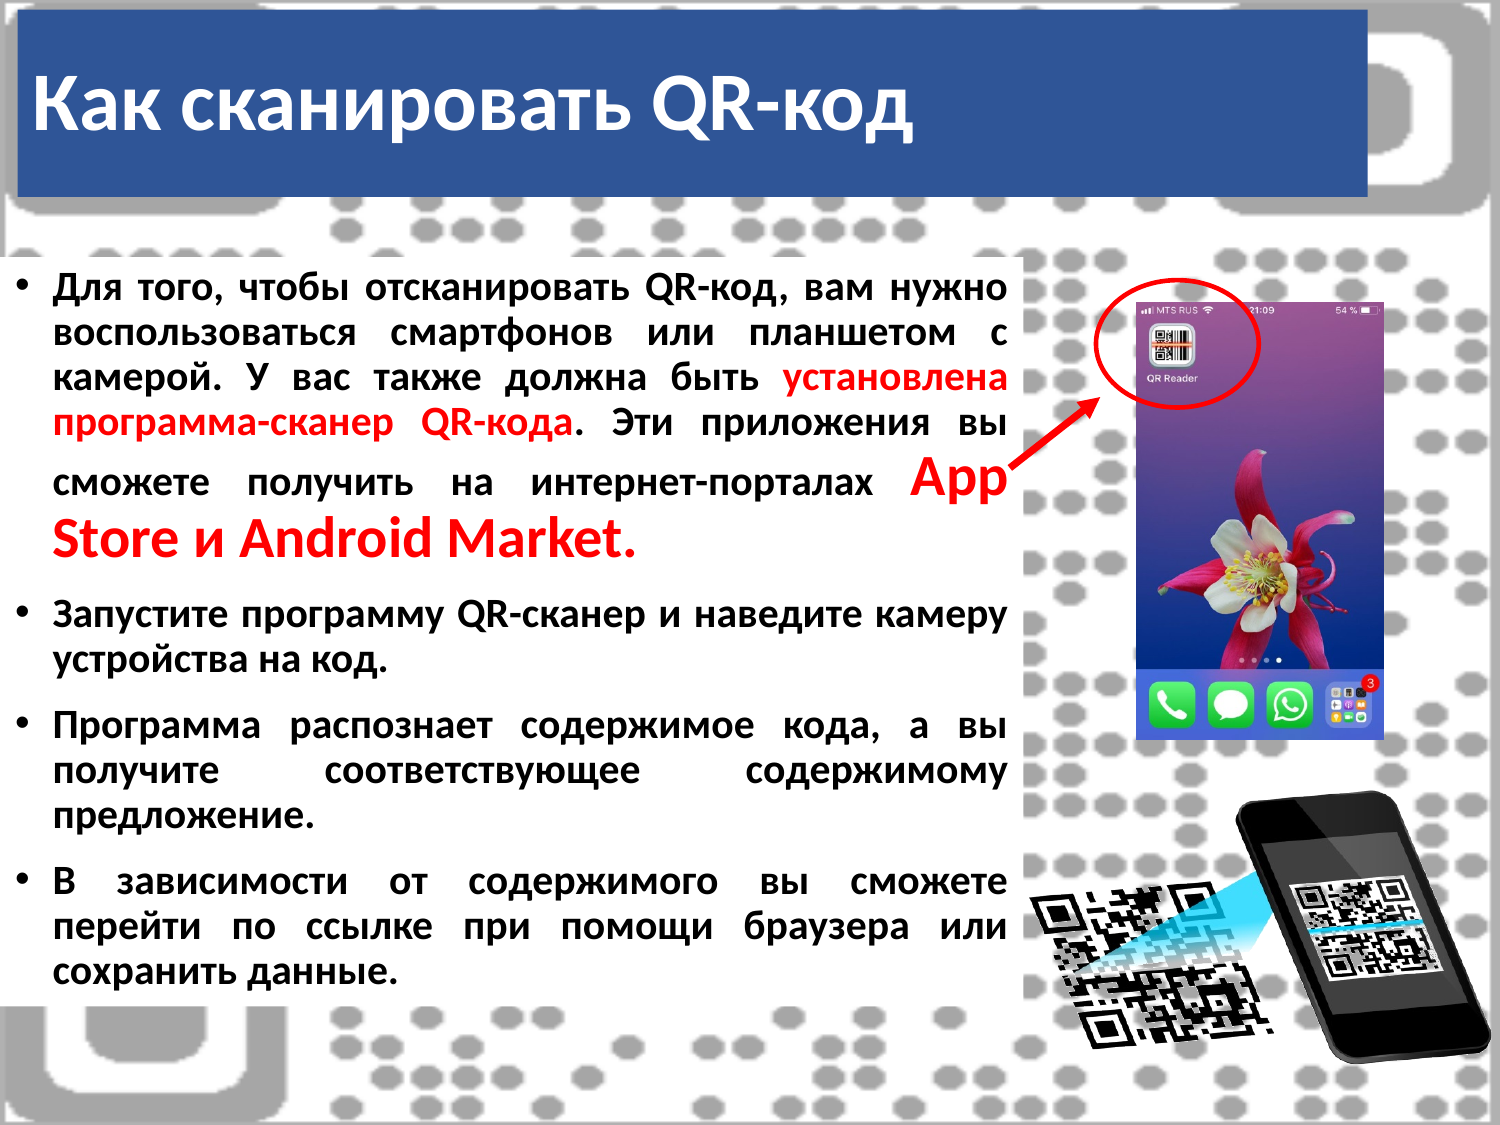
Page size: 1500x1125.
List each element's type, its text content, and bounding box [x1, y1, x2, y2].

text_box [1093, 277, 1243, 402]
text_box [1009, 397, 1101, 468]
list Для того, чтобы отсканировать QR-код, вам нужно воспользоваться смартфонов или планшетом с камерой. У вас также должна быть установлена программа-сканер QR-кода. Эти приложения вы сможете получить на интернет-порталах App Store и Android Market. Запустите программу QR-сканер и наведите камеру устройства на код. Программа распознает содержимое кода, а вы получите соответствующее содержимому предложение. В зависимости от содержимого вы сможете перейти по ссылке при помощи браузера или сохранить данные. [0, 257, 1024, 1007]
picture [1136, 302, 1384, 740]
title Как сканировать QR-код [17, 9, 1368, 197]
picture [1025, 786, 1495, 1068]
